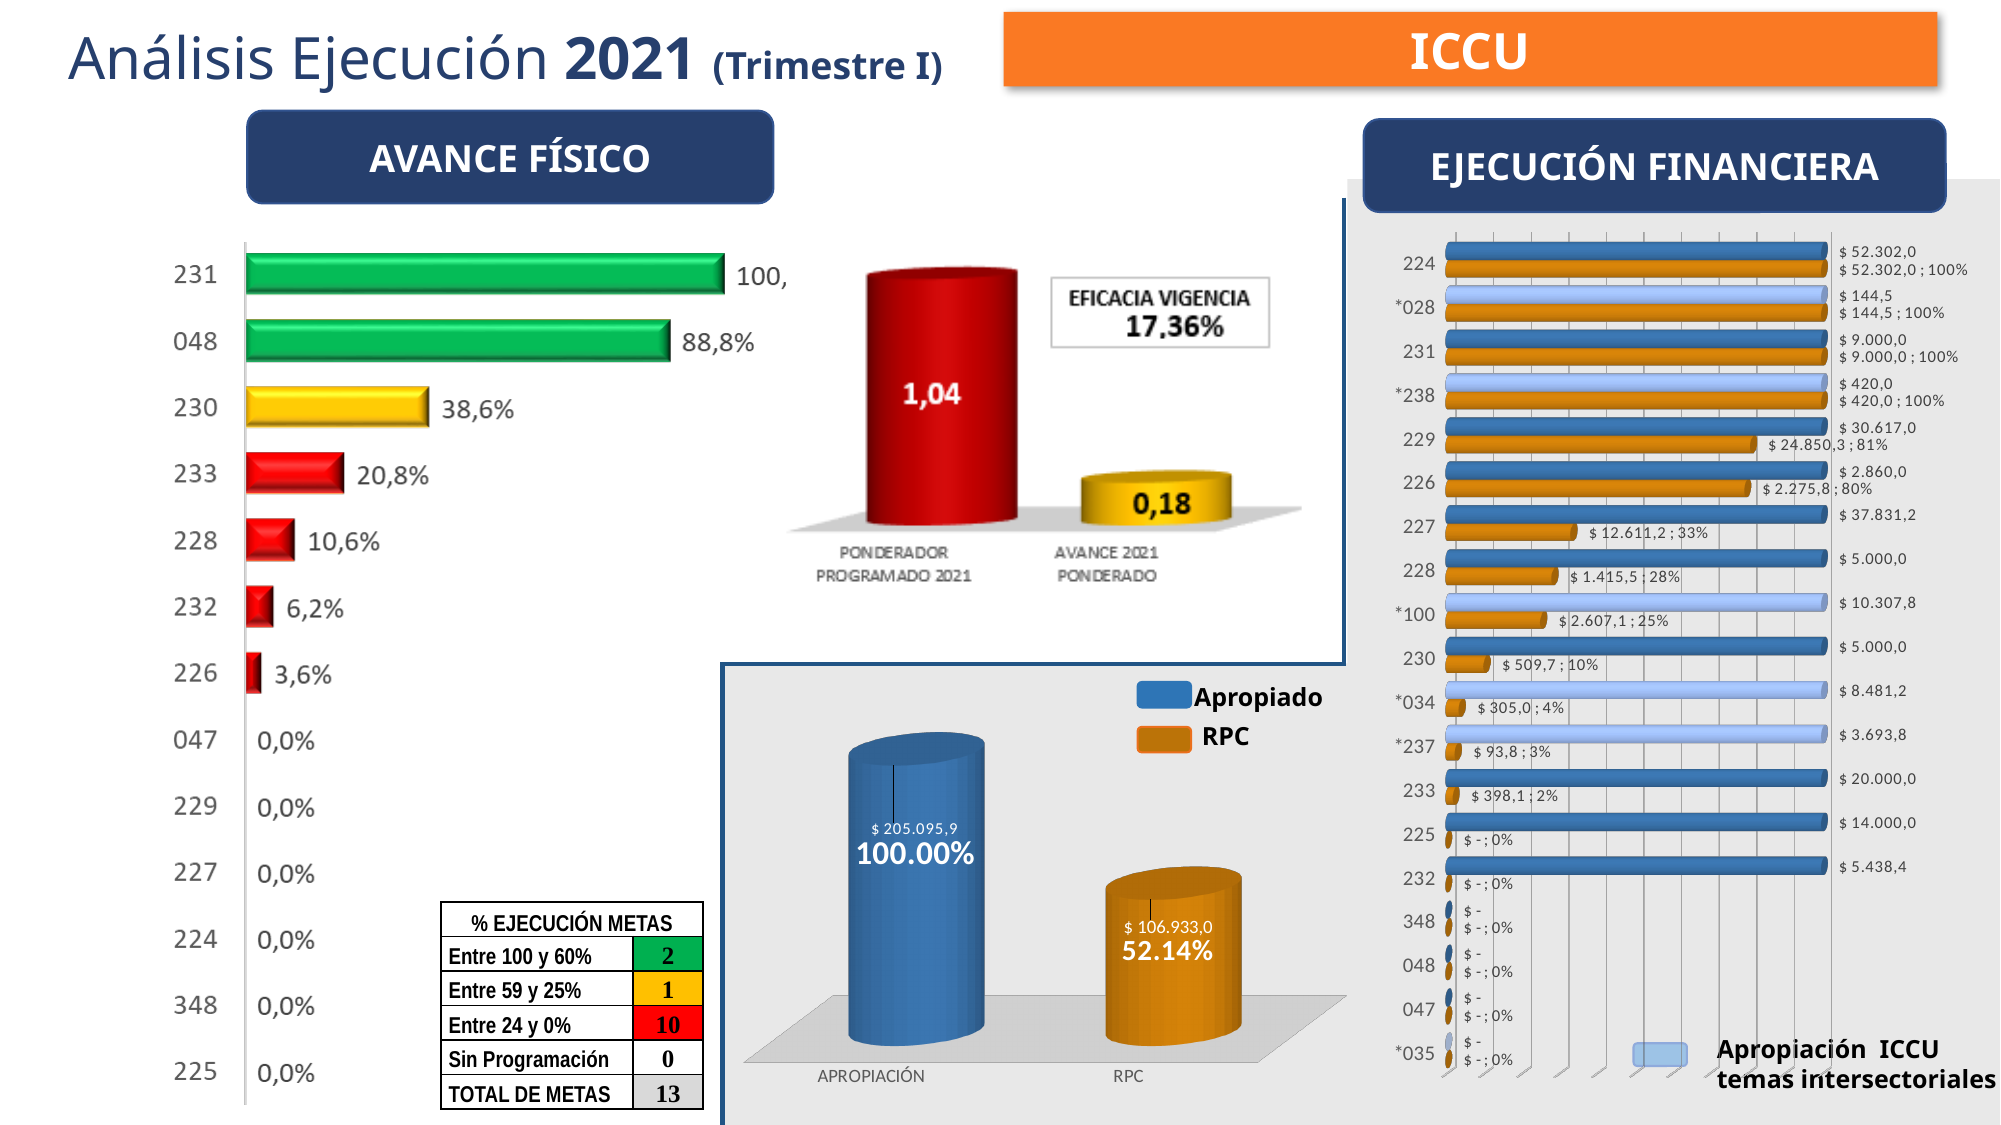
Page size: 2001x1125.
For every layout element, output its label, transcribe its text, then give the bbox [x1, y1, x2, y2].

text_box AVANCE FÍSICO [246, 109, 775, 205]
text_box ICCU [1003, 11, 1938, 87]
picture [785, 231, 1302, 607]
picture [136, 205, 720, 1125]
chart [730, 201, 2000, 1125]
text_box Análisis Ejecución 2021 (Trimestre I) [53, 14, 964, 99]
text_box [1137, 674, 1351, 707]
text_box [720, 179, 2000, 1125]
text_box EJECUCIÓN FINANCIERA [1362, 118, 1947, 179]
